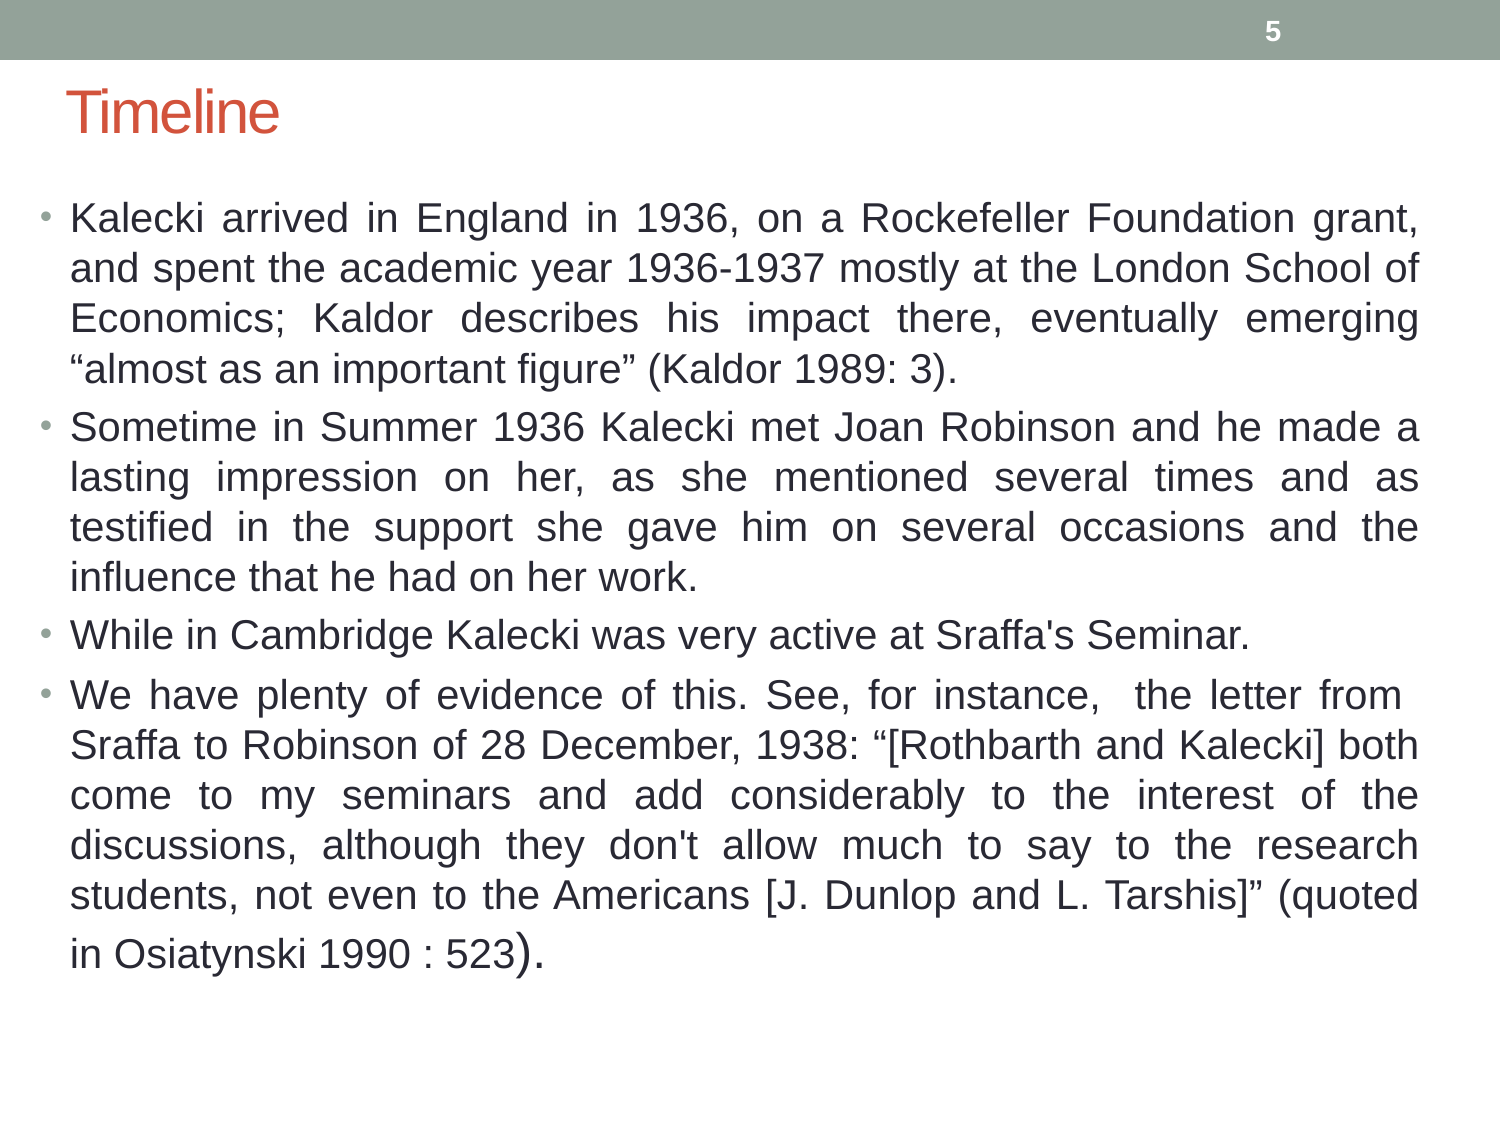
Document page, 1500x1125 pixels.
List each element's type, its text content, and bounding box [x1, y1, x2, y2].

slide_number 5 [1250, 3, 1425, 57]
title Timeline [35, 64, 1425, 155]
list Kalecki arrived in England in 1936, on a Rockefeller Foundation grant, and spent the academic year 1936-1937 mostly at the London School of Economics; Kaldor describes his impact there, eventually emerging “almost as an important figure” (Kaldor 1989: 3). Sometime in Summer 1936 Kalecki met Joan Robinson and he made a lasting impression on her, as she mentioned several times and as testified in the support she gave him on several occasions and the influence that he had on her work. While in Cambridge Kalecki was very active at Sraffa's Seminar. We have plenty of evidence of this. See, for instance, the letter from Sraffa to Robinson of 28 December, 1938: “[Rothbarth and Kalecki] both come to my seminars and add considerably to the interest of the discussions, although they don't allow much to say to the research students, not even to the Americans [J. Dunlop and L. Tarshis]” (quoted in Osiatynski 1990 : 523). [24, 183, 1436, 1112]
